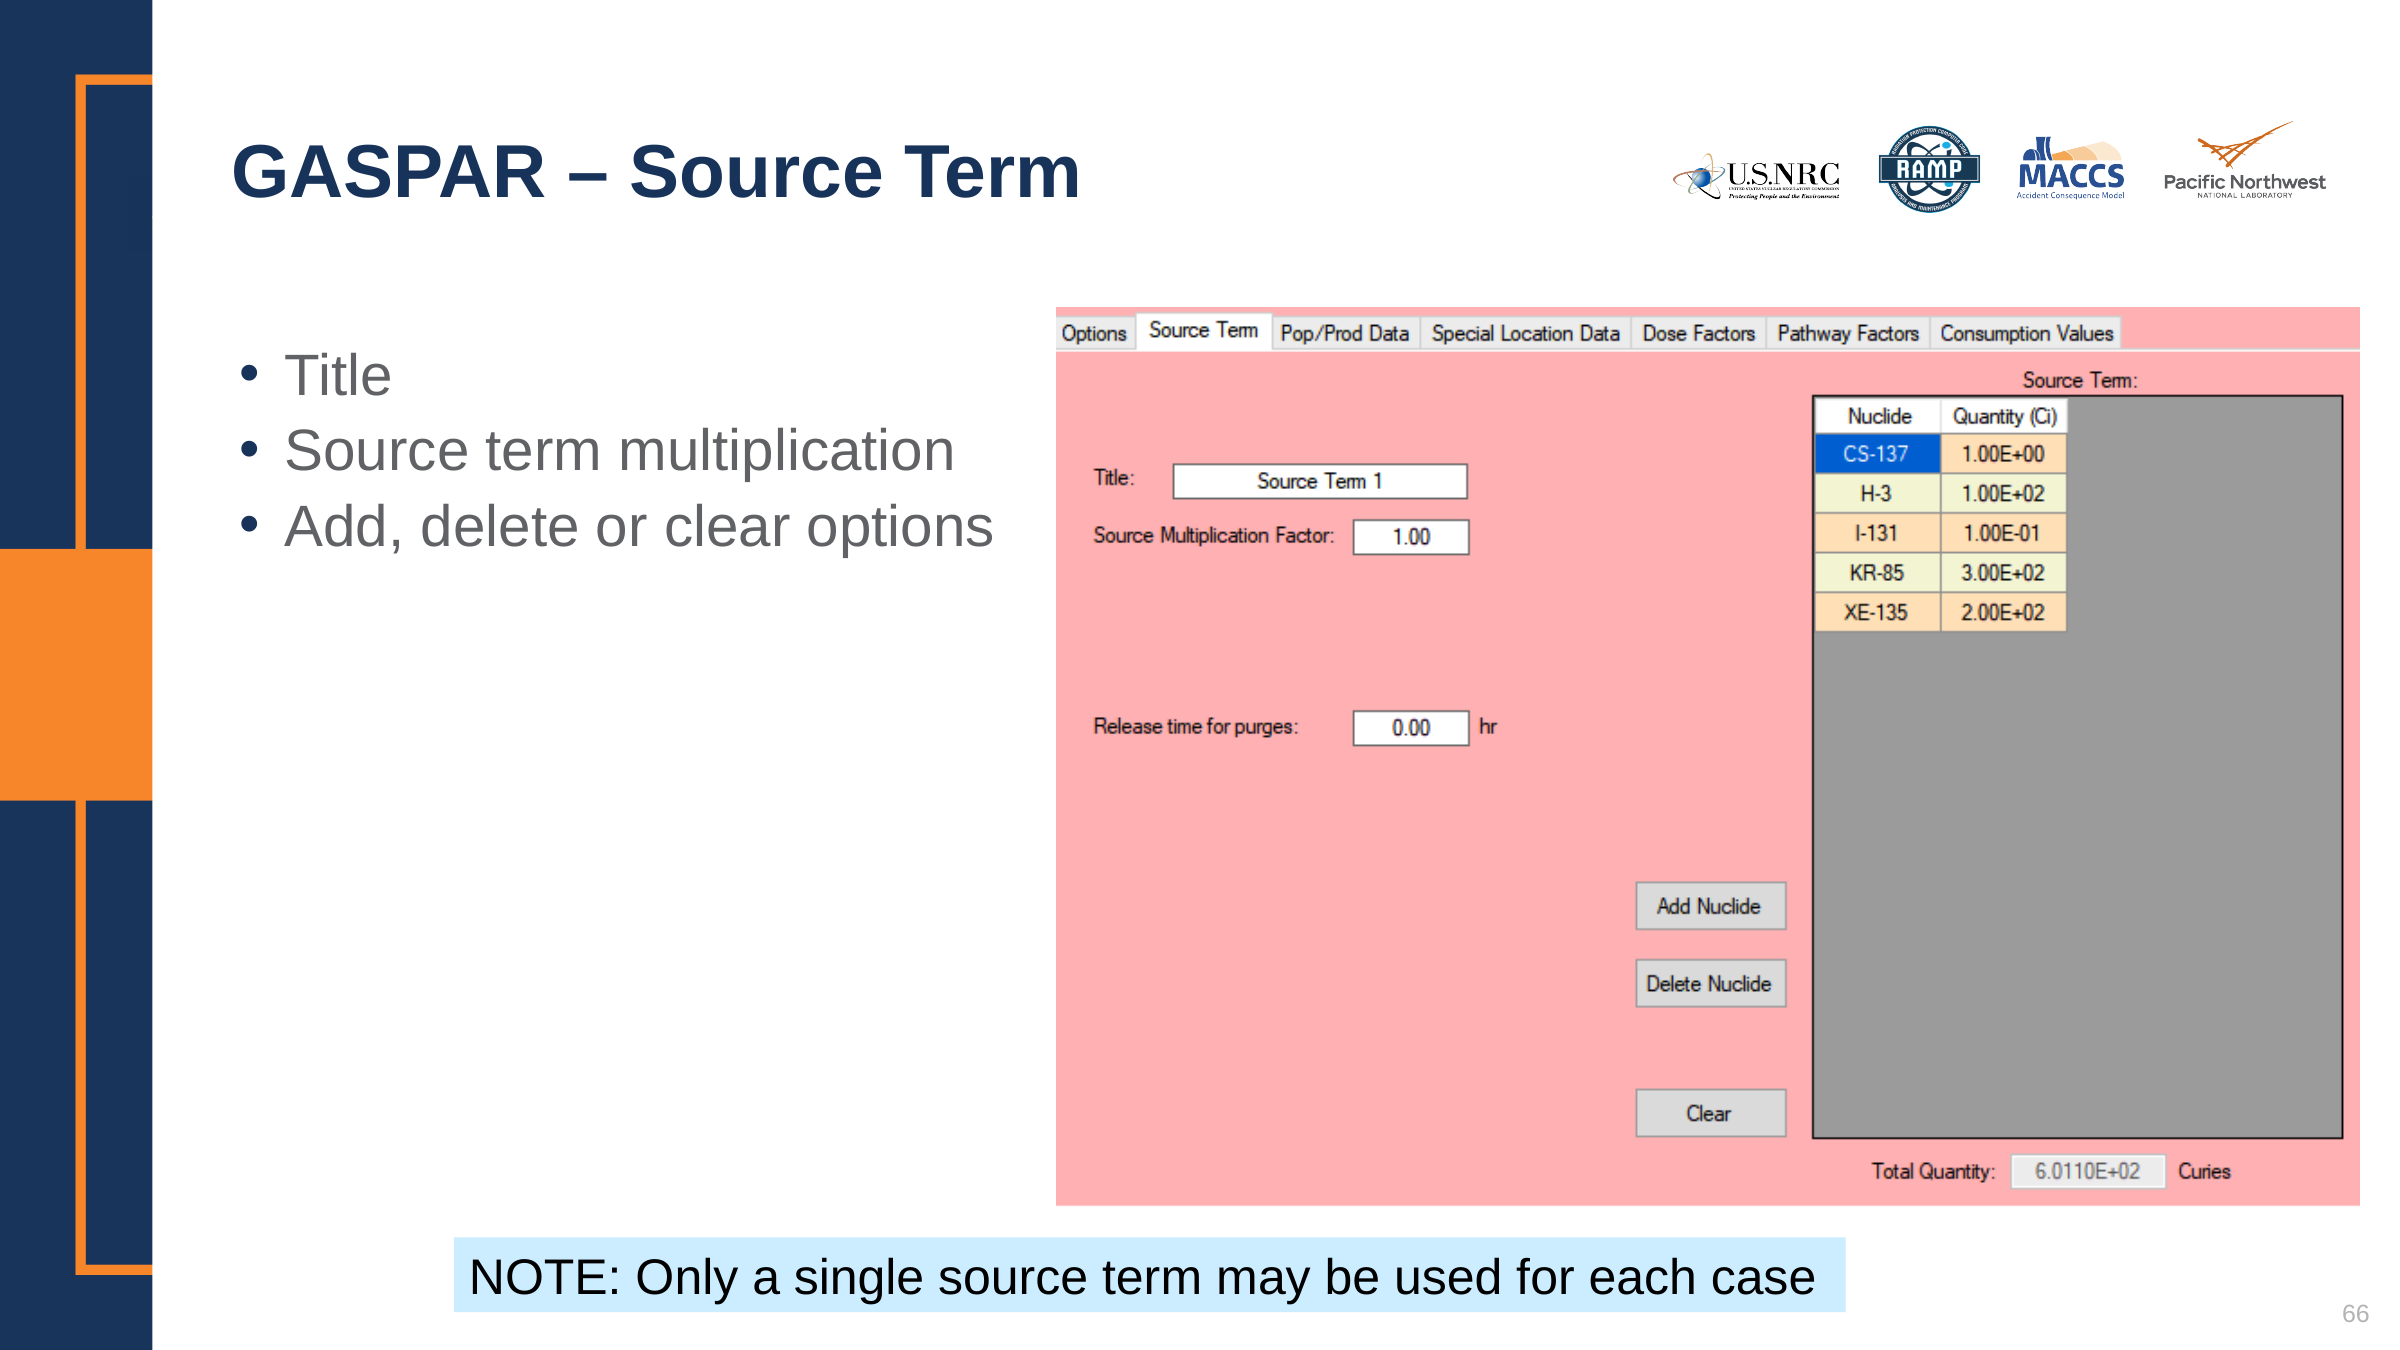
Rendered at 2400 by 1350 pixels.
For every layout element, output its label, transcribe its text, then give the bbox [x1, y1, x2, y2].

list Title Source term multiplication Add, delete or clear options [225, 337, 1035, 1238]
title GASPAR – Source Term [231, 77, 1709, 222]
text_box NOTE: Only a single source term may be used for each case [454, 1237, 1846, 1313]
picture [1709, 121, 2326, 213]
picture [0, 0, 152, 1350]
picture [1056, 307, 2360, 1208]
slide_number 66 [2295, 1275, 2370, 1350]
